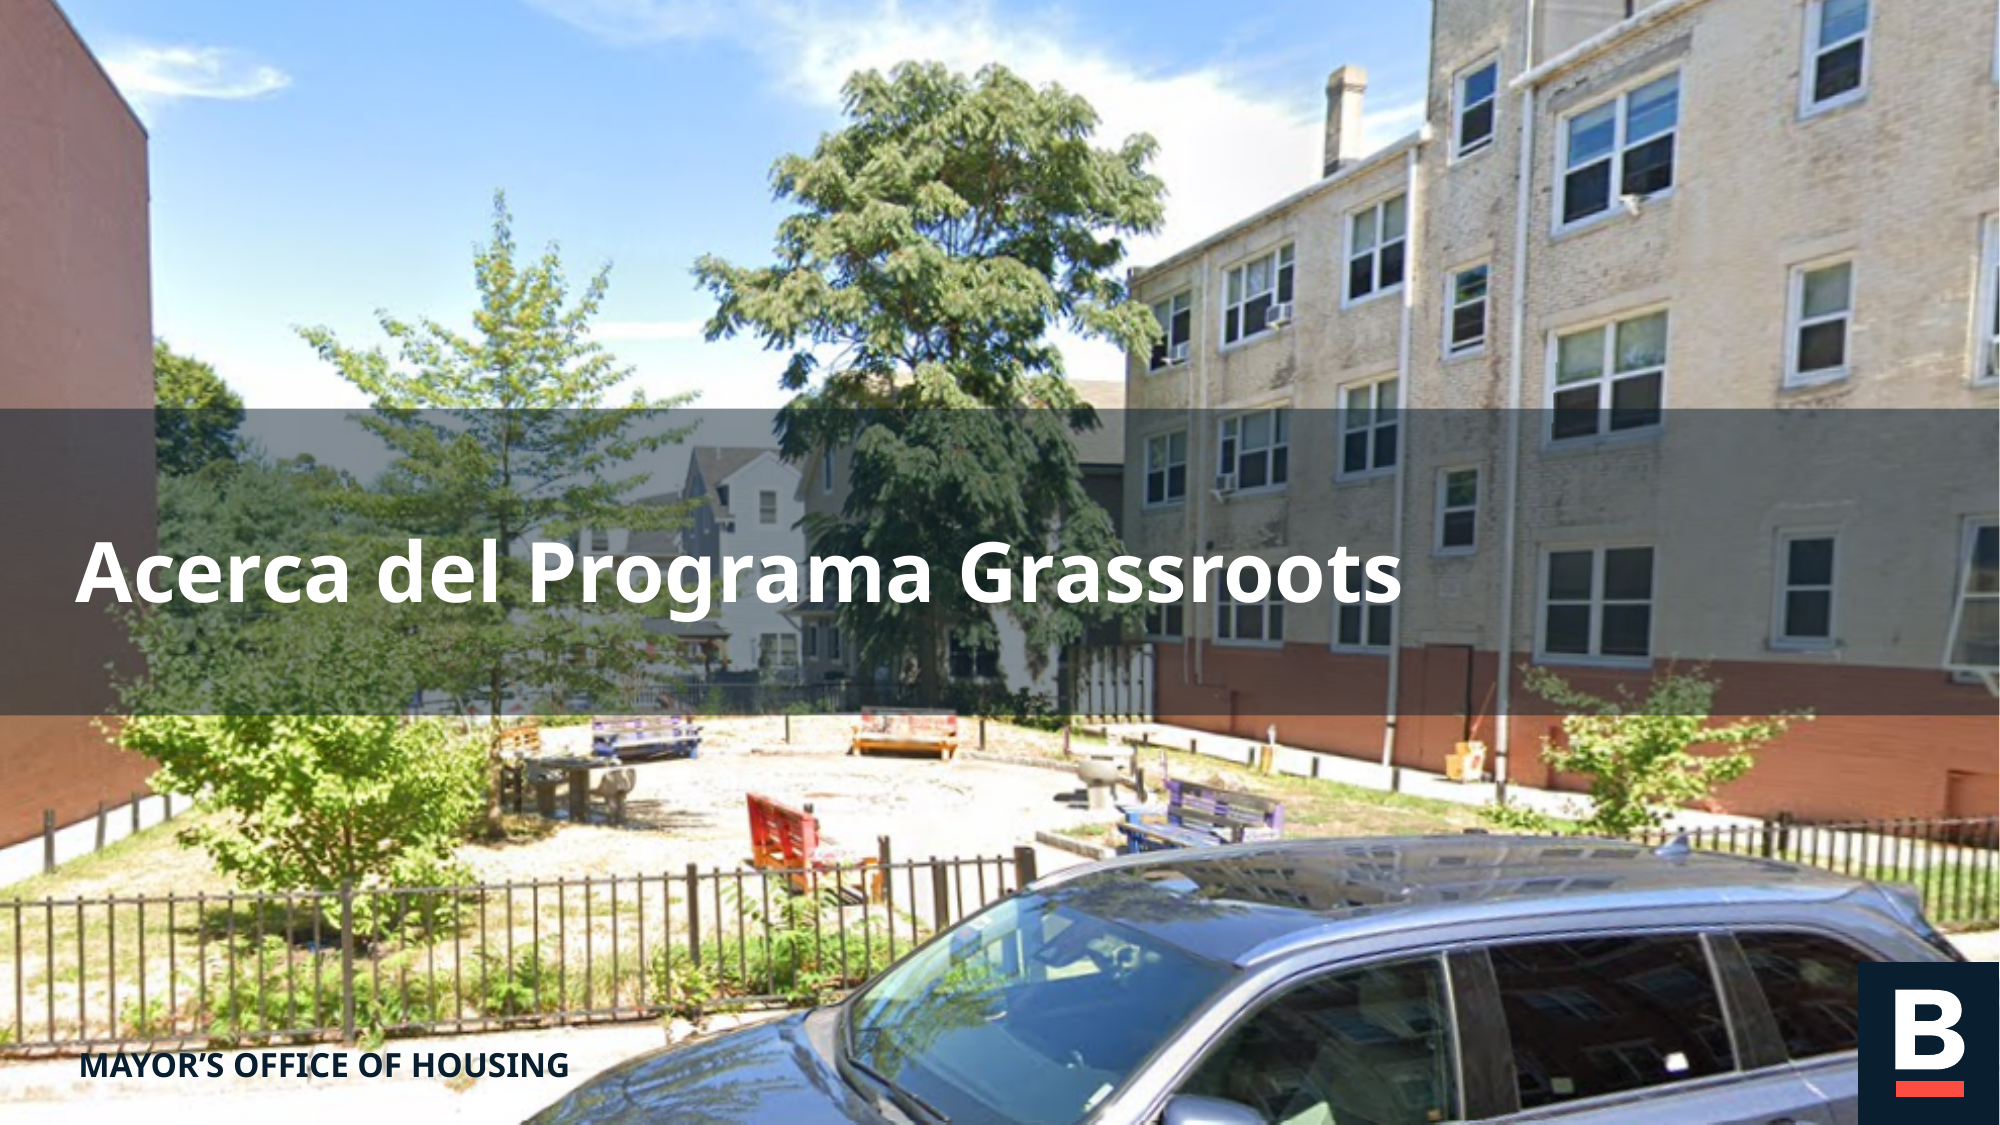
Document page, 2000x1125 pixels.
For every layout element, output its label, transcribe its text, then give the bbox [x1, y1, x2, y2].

title Acerca del Programa Grassroots [55, 88, 1710, 640]
picture [0, 0, 2000, 1125]
